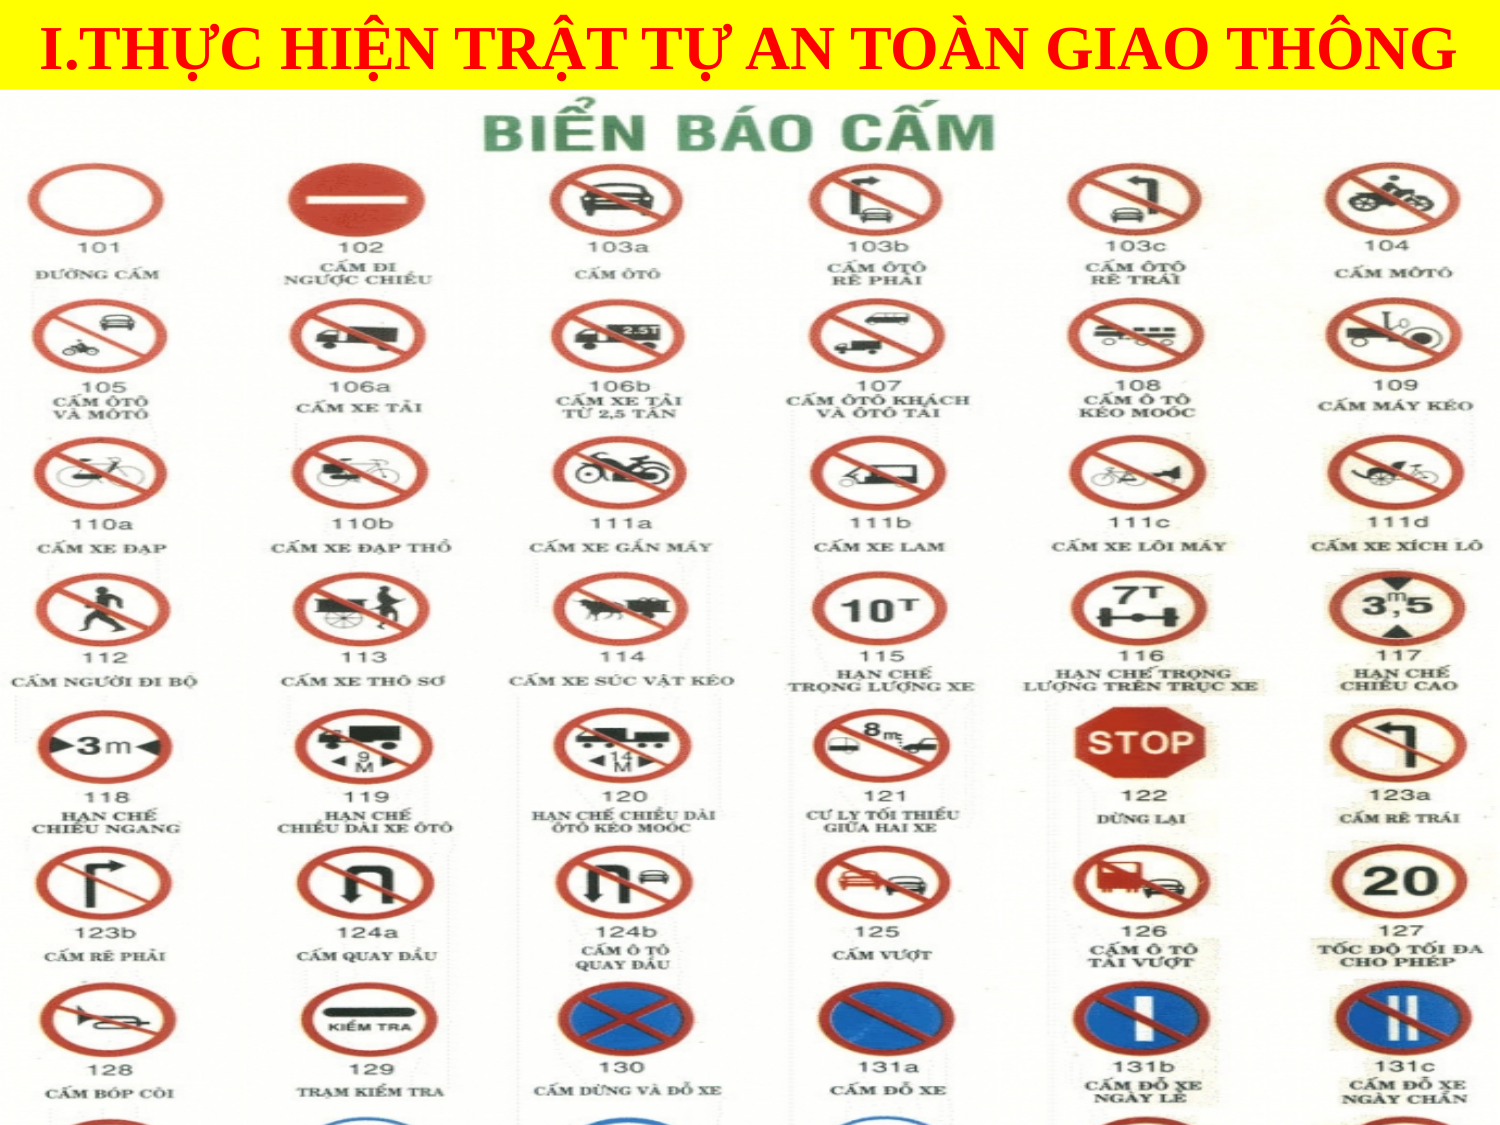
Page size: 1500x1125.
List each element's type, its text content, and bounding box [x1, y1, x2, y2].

text_box I.THỰC HIỆN TRẬT TỰ AN TOÀN GIAO THÔNG [0, 0, 1500, 90]
picture [0, 93, 1500, 1125]
